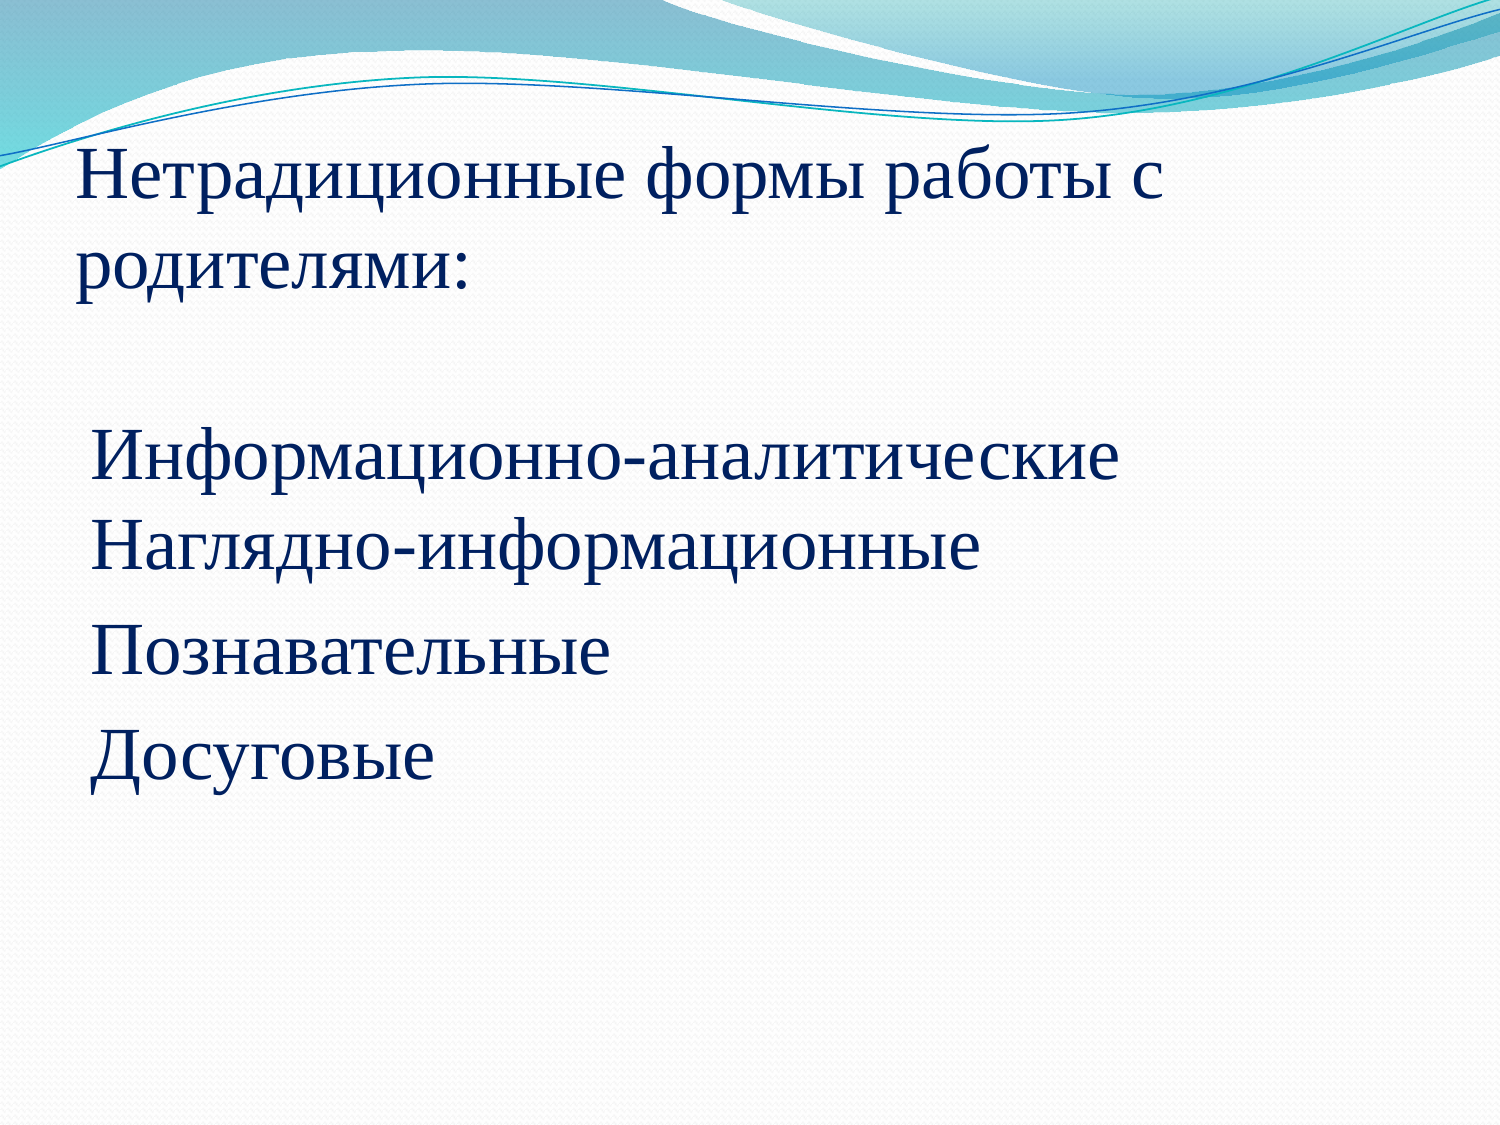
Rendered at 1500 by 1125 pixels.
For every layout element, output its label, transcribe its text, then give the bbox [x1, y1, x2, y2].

title Нетрадиционные формы работы с родителями: [74, 115, 1426, 304]
list Информационно-аналитические Наглядно-информационные Познавательные Досуговые [74, 396, 1426, 1038]
